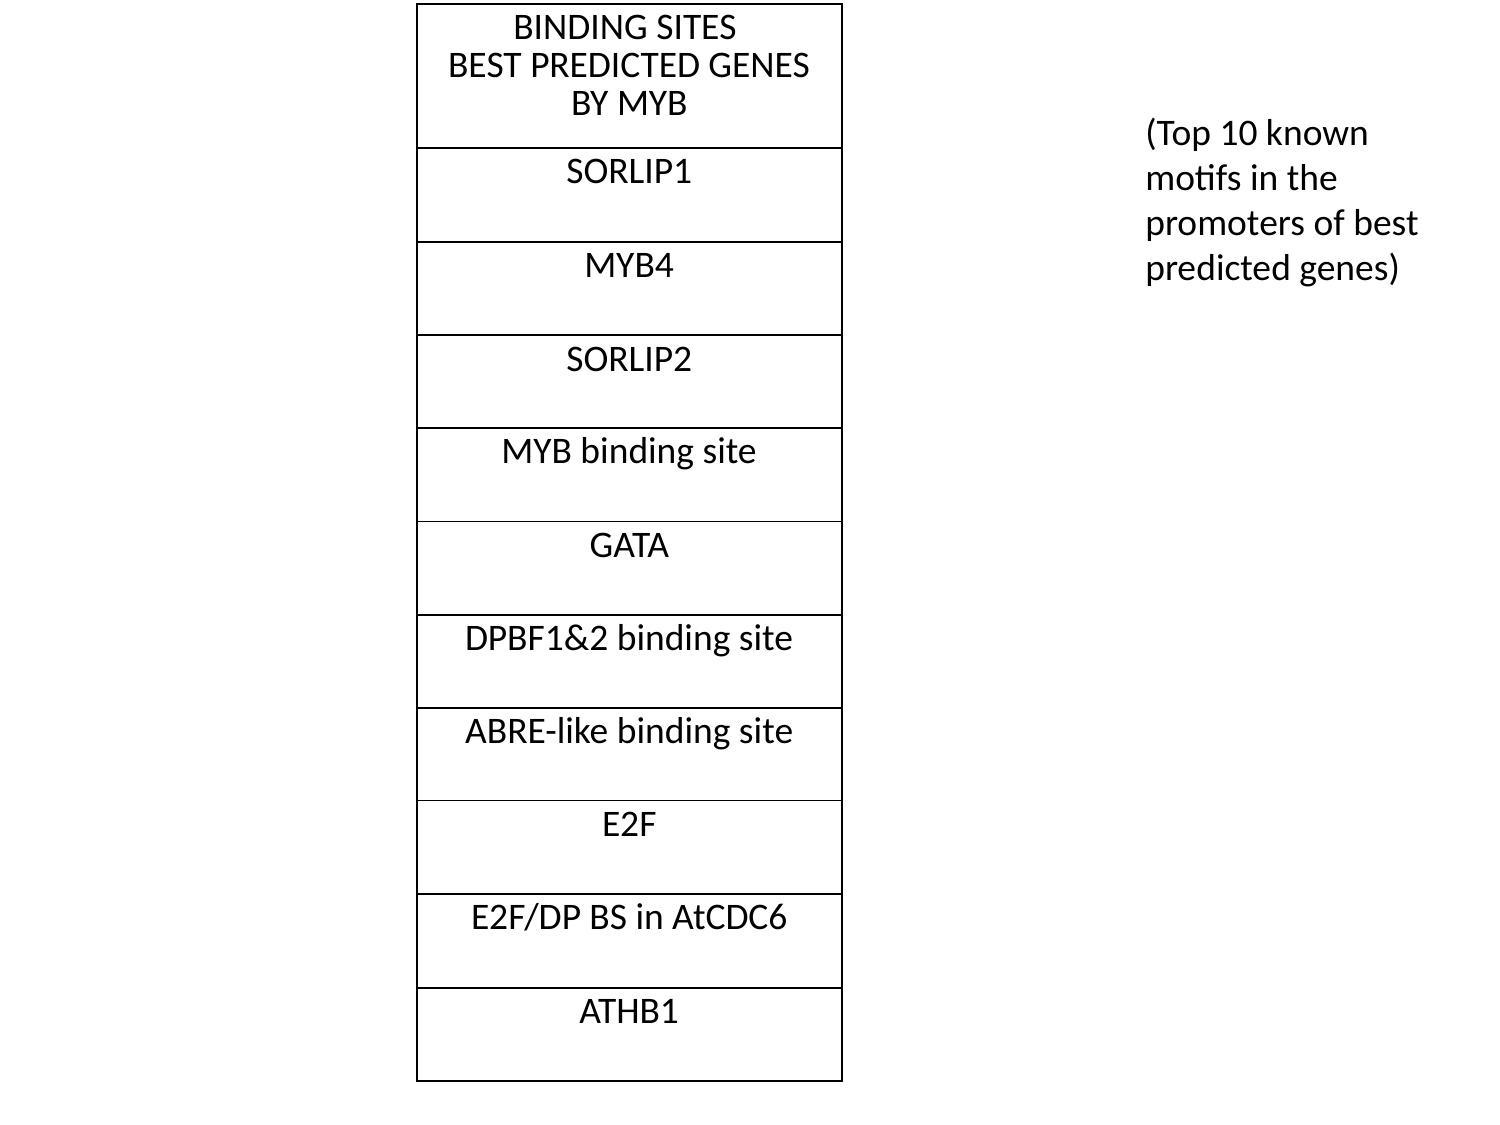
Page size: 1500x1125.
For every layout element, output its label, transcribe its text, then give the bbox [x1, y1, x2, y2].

table_header BINDING SITES BEST PREDICTED GENES BY MYB [418, 5, 841, 147]
table_cell GATA [418, 522, 841, 614]
table_cell MYB4 [418, 243, 841, 334]
table_cell SORLIP1 [418, 149, 841, 241]
text_box (Top 10 known motifs in the promoters of best predicted genes) [1130, 100, 1452, 341]
table_cell SORLIP2 [418, 336, 841, 427]
table_cell ABRE-like binding site [418, 709, 841, 800]
table_cell ATHB1 [418, 989, 841, 1080]
table_cell E2F [418, 801, 841, 893]
table_cell DPBF1&2 binding site [418, 616, 841, 707]
table_cell MYB binding site [418, 429, 841, 521]
table_cell E2F/DP BS in AtCDC6 [418, 895, 841, 987]
